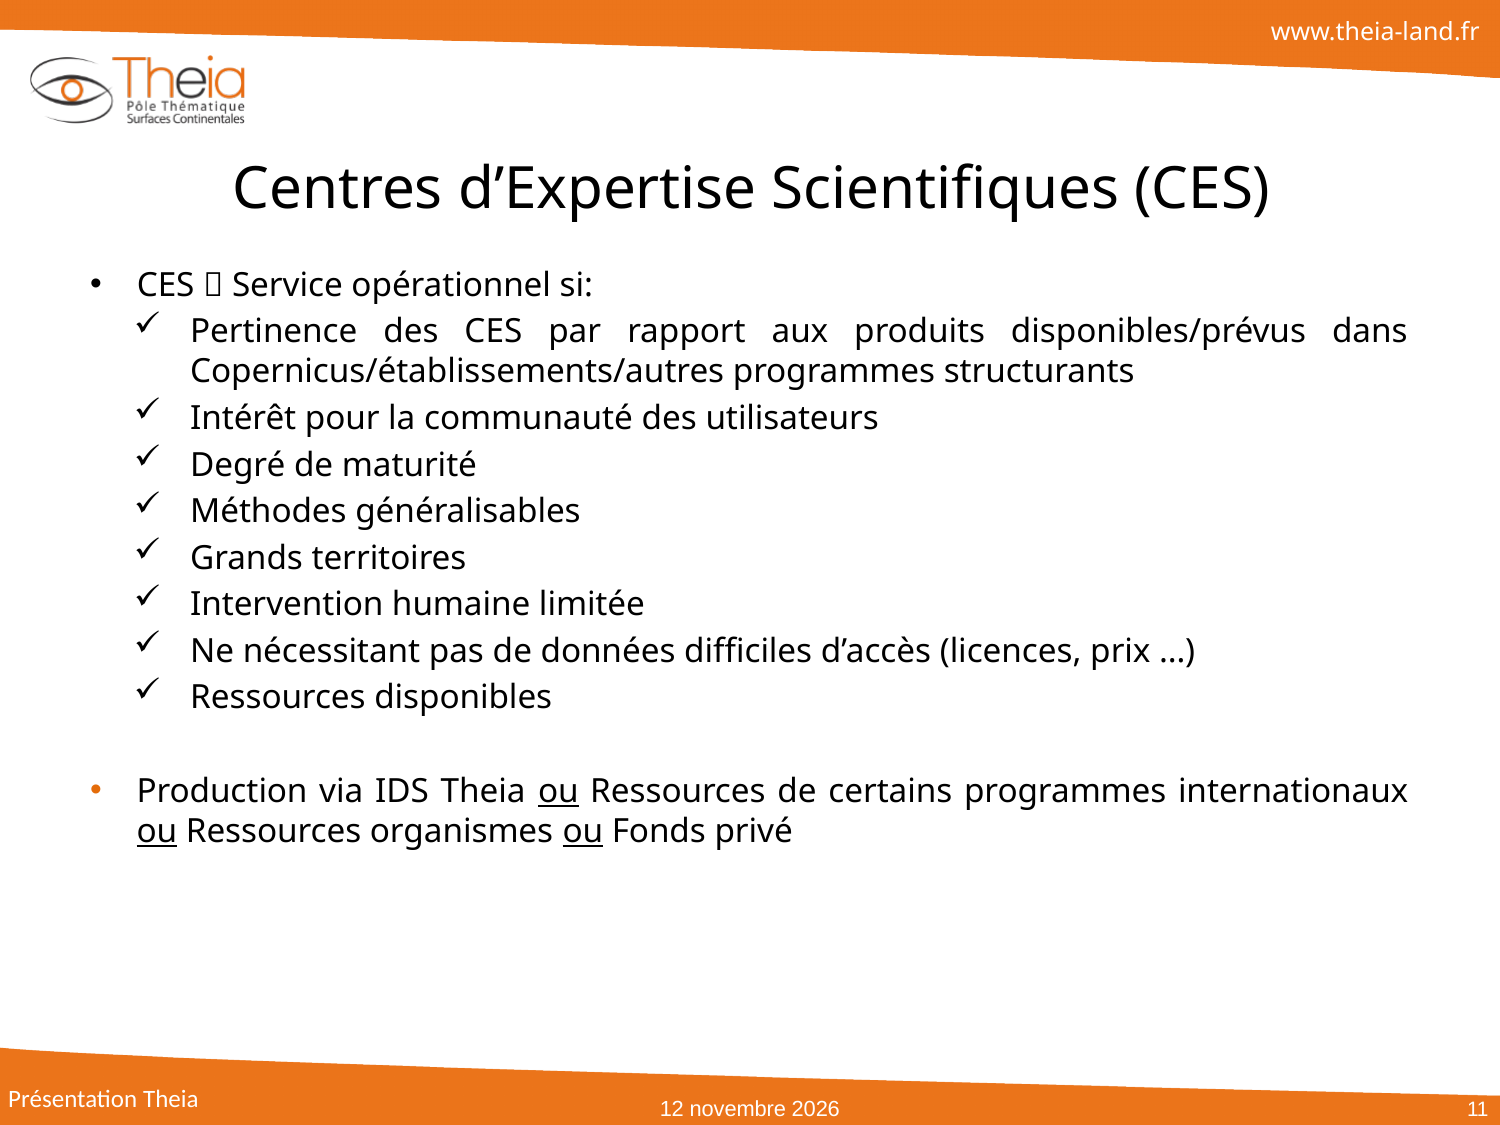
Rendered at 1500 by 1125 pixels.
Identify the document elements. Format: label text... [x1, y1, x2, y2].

picture [0, 1048, 1500, 1125]
picture [0, 0, 1500, 126]
slide_number 11 [1246, 1086, 1500, 1125]
list CES  Service opérationnel si: Pertinence des CES par rapport aux produits disponibles/prévus dans Copernicus/établissements/autres programmes structurants Intérêt pour la communauté des utilisateurs Degré de maturité Méthodes généralisables Grands territoires Intervention humaine limitée Ne nécessitant pas de données difficiles d’accès (licences, prix …) Ressources disponibles Production via IDS Theia ou Ressources de certains programmes internationaux ou Ressources organismes ou Fonds privé [75, 255, 1425, 1024]
slide_number novembre 15 [575, 1086, 925, 1125]
title Centres d’Expertise Scientifiques (CES) [76, 137, 1427, 233]
footer Présentation Theia [0, 1070, 468, 1125]
